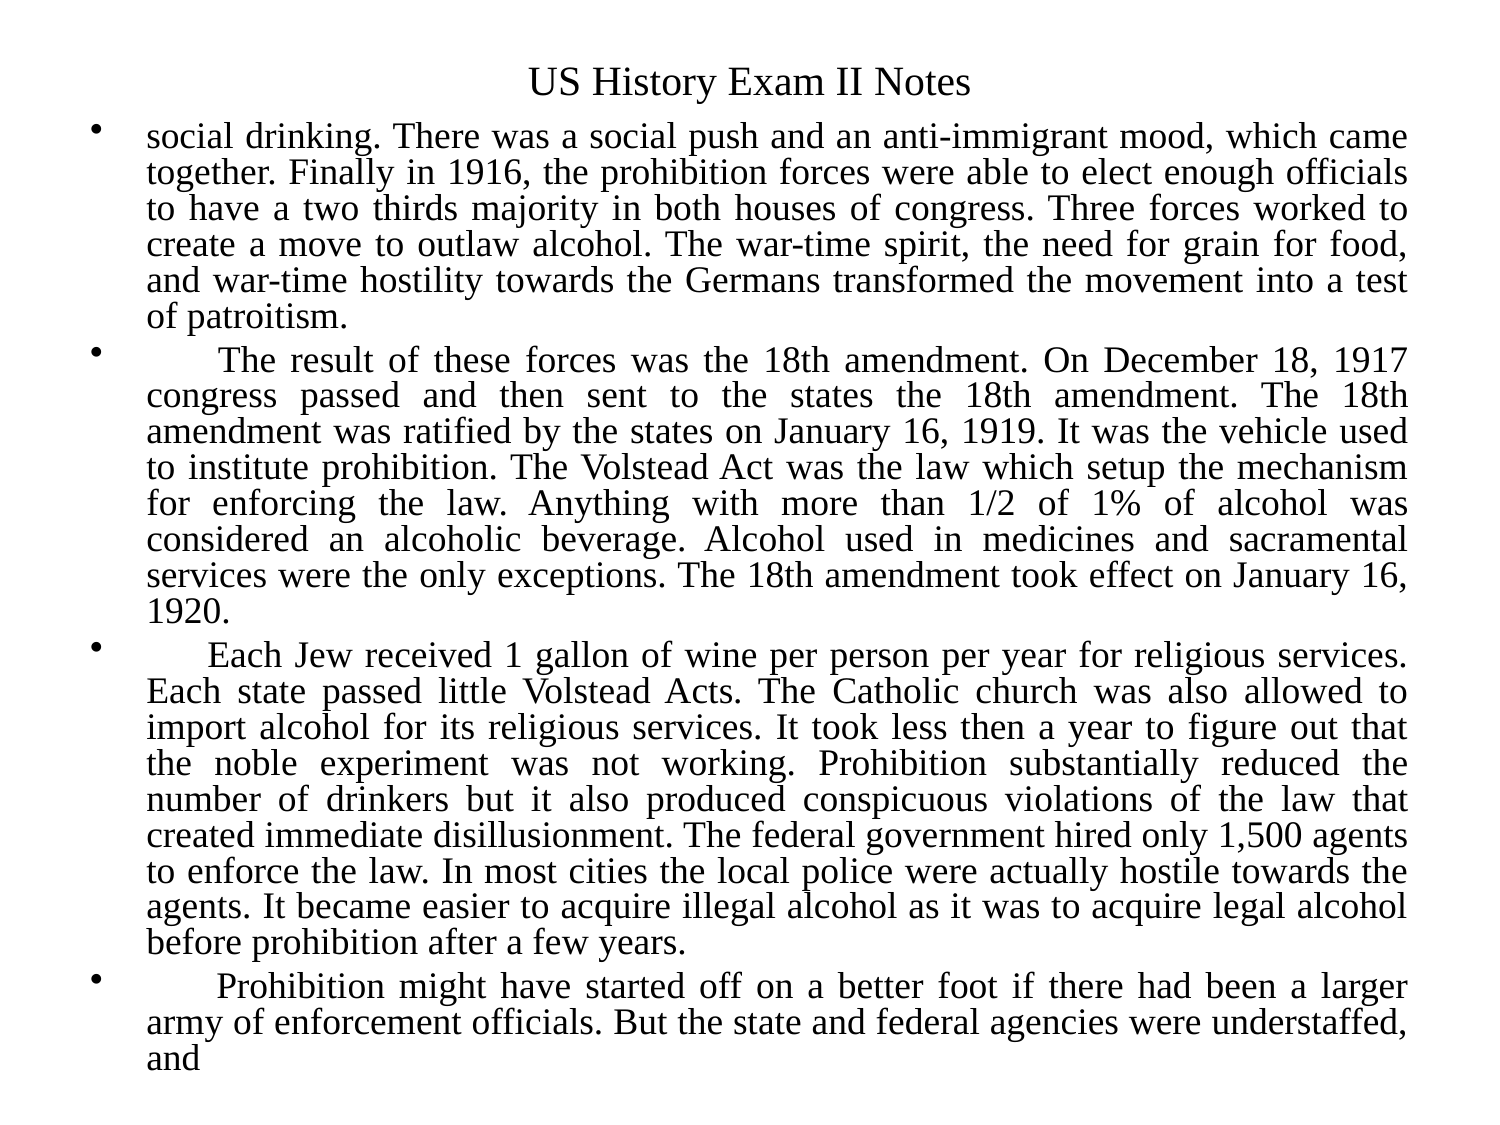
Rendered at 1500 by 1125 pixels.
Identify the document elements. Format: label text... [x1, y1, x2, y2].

list social drinking. There was a social push and an anti-immigrant mood, which came together. Finally in 1916, the prohibition forces were able to elect enough officials to have a two thirds majority in both houses of congress. Three forces worked to create a move to outlaw alcohol. The war-time spirit, the need for grain for food, and war-time hostility towards the Germans transformed the movement into a test of patroitism. The result of these forces was the 18th amendment. On December 18, 1917 congress passed and then sent to the states the 18th amendment. The 18th amendment was ratified by the states on January 16, 1919. It was the vehicle used to institute prohibition. The Volstead Act was the law which setup the mechanism for enforcing the law. Anything with more than 1/2 of 1% of alcohol was considered an alcoholic beverage. Alcohol used in medicines and sacramental services were the only exceptions. The 18th amendment took effect on January 16, 1920. Each Jew received 1 gallon of wine per person per year for religious services. Each state passed little Volstead Acts. The Catholic church was also allowed to import alcohol for its religious services. It took less then a year to figure out that the noble experiment was not working. Prohibition substantially reduced the number of drinkers but it also produced conspicuous violations of the law that created immediate disillusionment. The federal government hired only 1,500 agents to enforce the law. In most cities the local police were actually hostile towards the agents. It became easier to acquire illegal alcohol as it was to acquire legal alcohol before prohibition after a few years. Prohibition might have started off on a better foot if there had been a larger army of enforcement officials. But the state and federal agencies were understaffed, and [75, 112, 1425, 1050]
title US History Exam II Notes [75, 45, 1425, 112]
